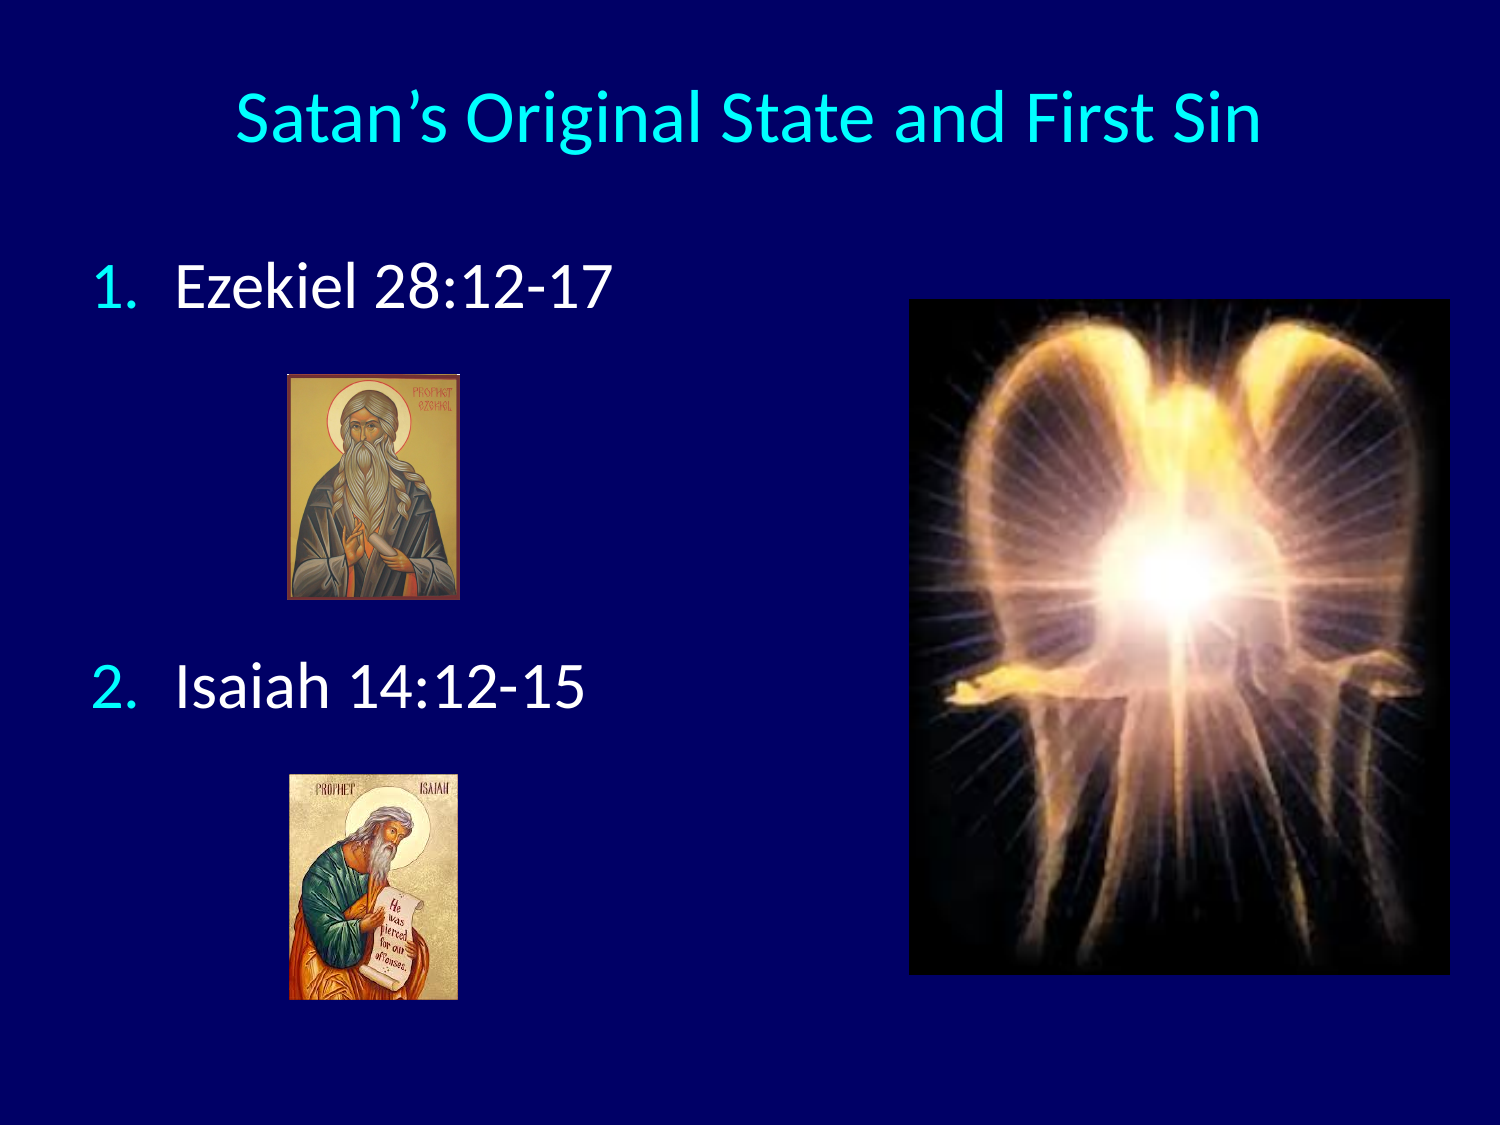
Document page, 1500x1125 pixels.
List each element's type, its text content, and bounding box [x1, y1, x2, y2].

picture [909, 299, 1451, 976]
title Satan’s Original State and First Sin [112, 37, 1388, 188]
list Ezekiel 28:12-17 Isaiah 14:12-15 [74, 234, 1163, 995]
picture [289, 774, 458, 1001]
picture [287, 374, 460, 601]
